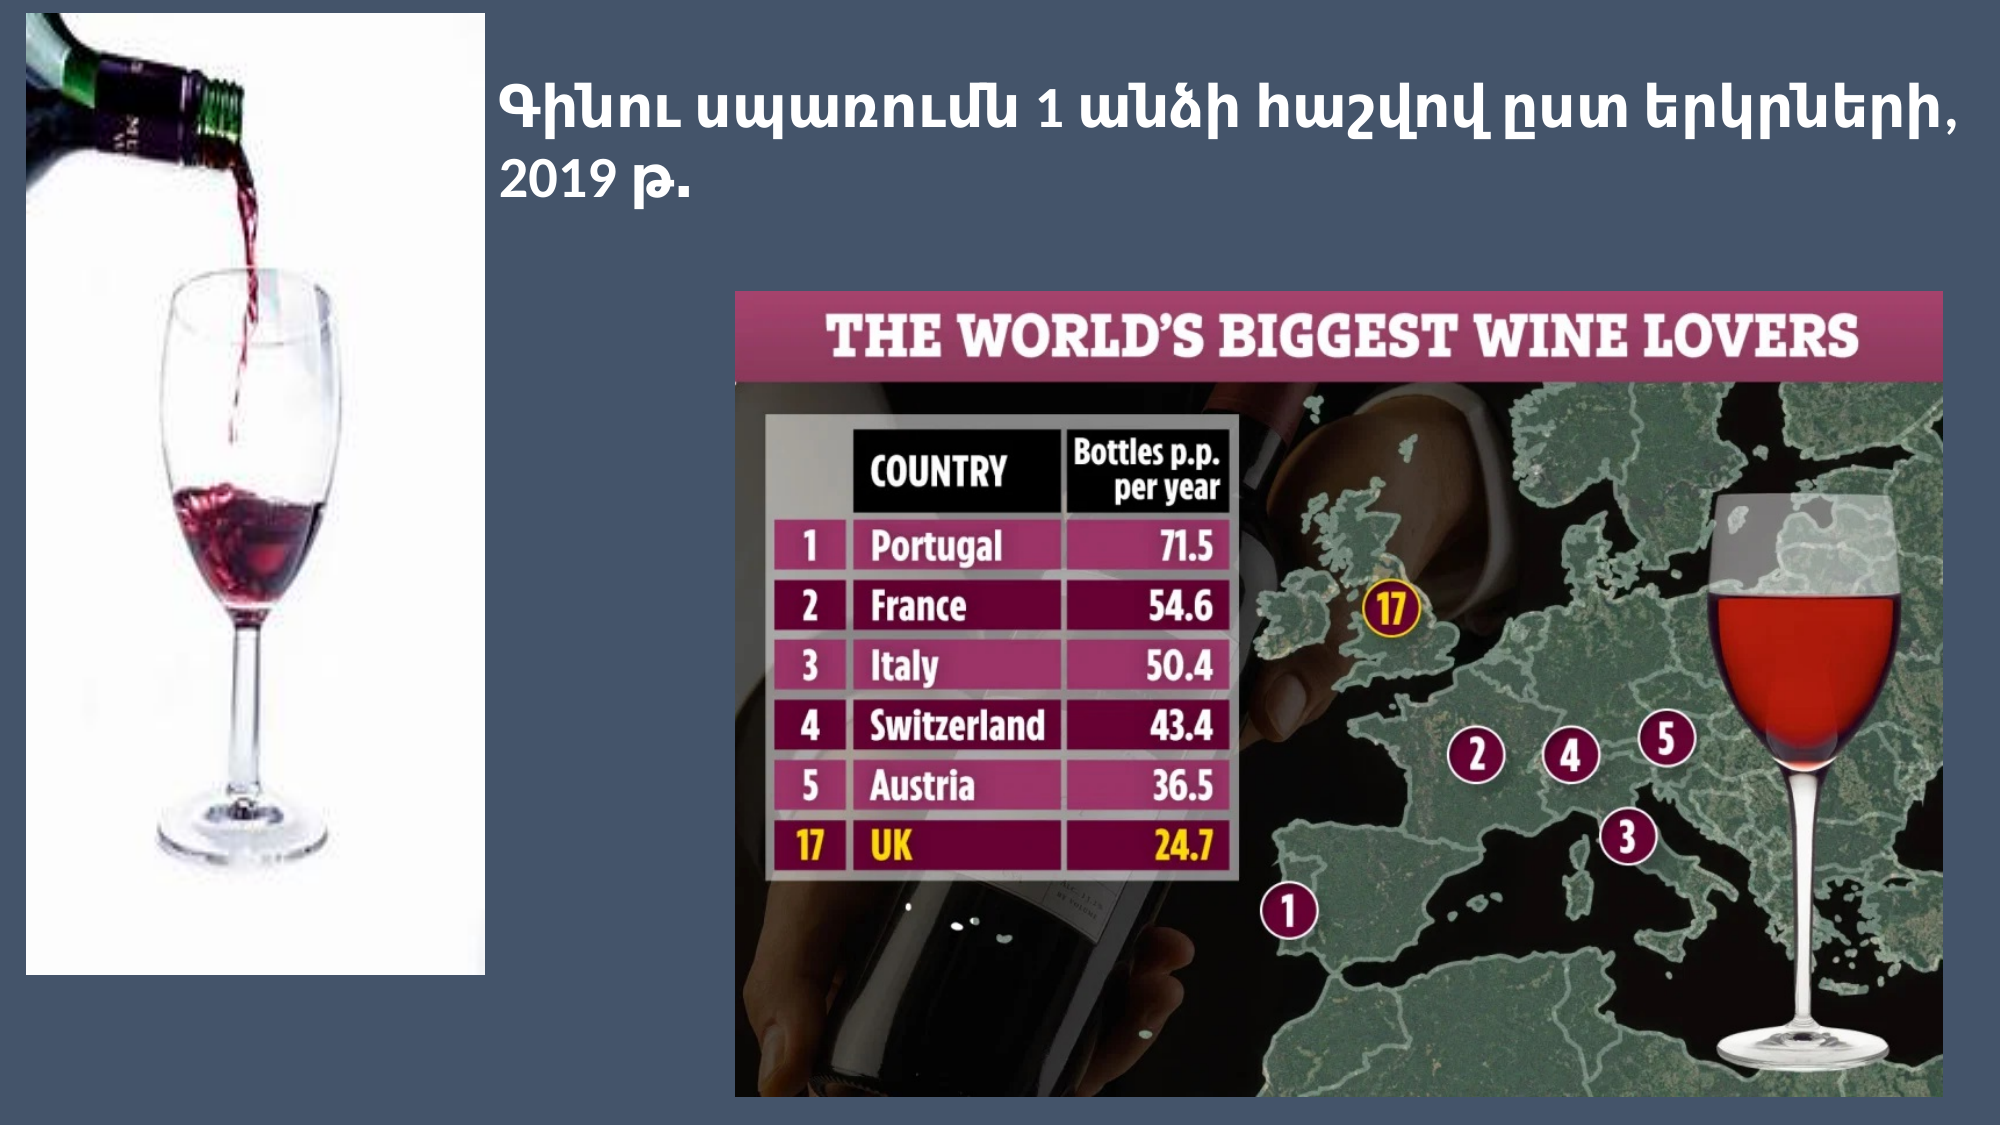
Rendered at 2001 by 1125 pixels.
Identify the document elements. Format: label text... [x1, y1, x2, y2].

picture [734, 291, 1943, 1097]
picture [26, 13, 485, 975]
text_box Գինու սպառումն 1 անձի հաշվով ըստ երկրների, 2019 թ․ [485, 61, 2000, 217]
